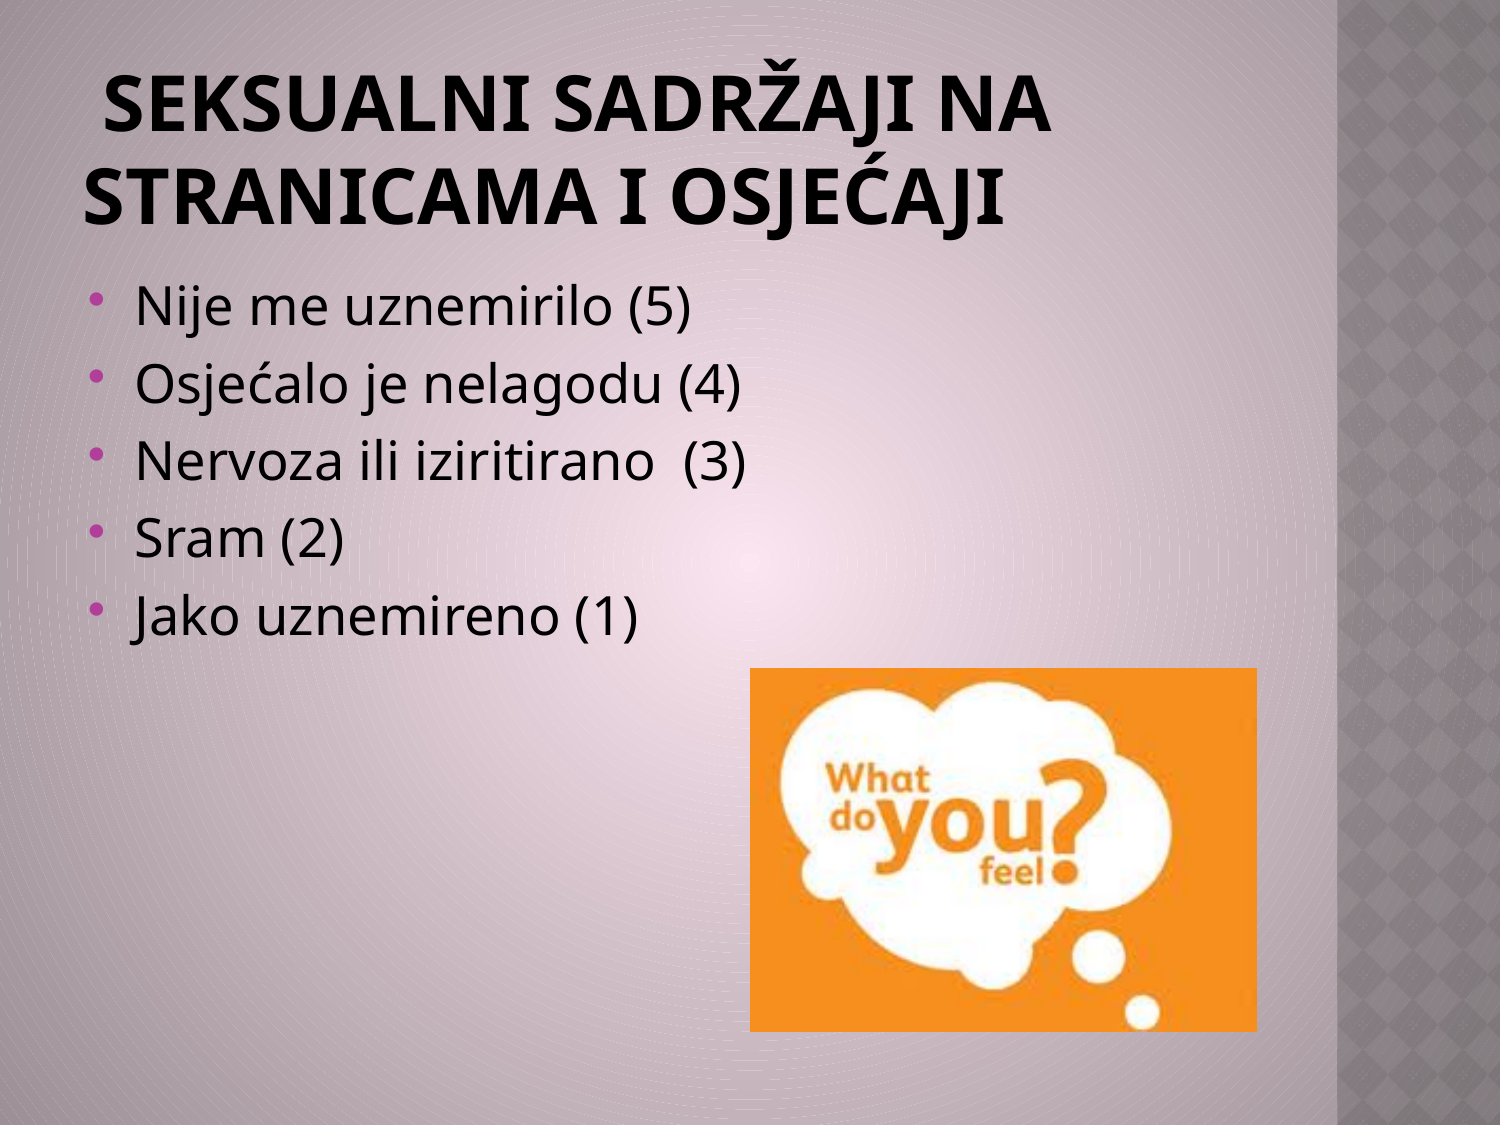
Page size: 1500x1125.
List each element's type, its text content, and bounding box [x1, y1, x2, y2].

list Nije me uznemirilo (5) Osjećalo je nelagodu (4) Nervoza ili iziritirano (3) Sram (2) Jako uznemireno (1) [75, 264, 1263, 1059]
picture [749, 668, 1258, 1033]
title seksualni sadržaji na stranicama i osjećaji [75, 52, 1263, 240]
